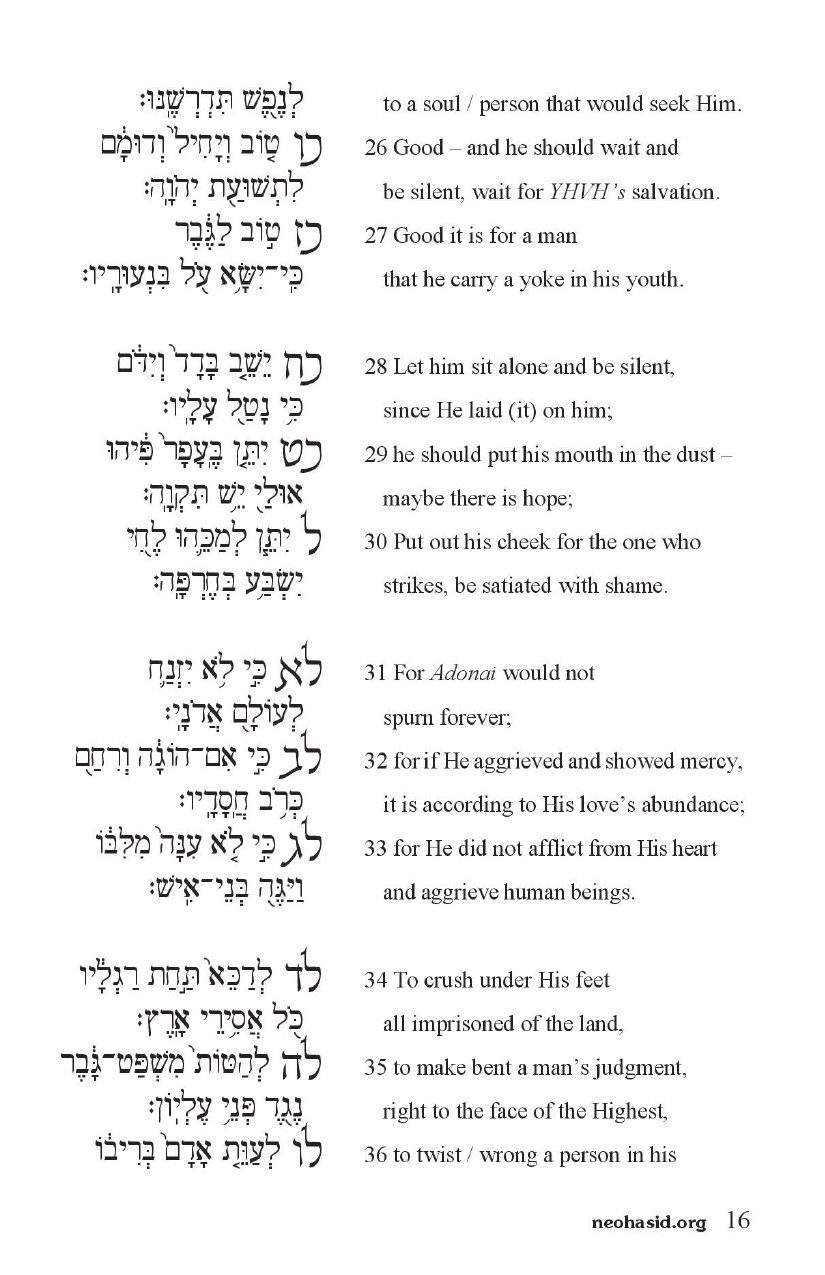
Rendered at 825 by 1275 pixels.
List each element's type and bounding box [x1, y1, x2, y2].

text_box [0, 0, 825, 1275]
